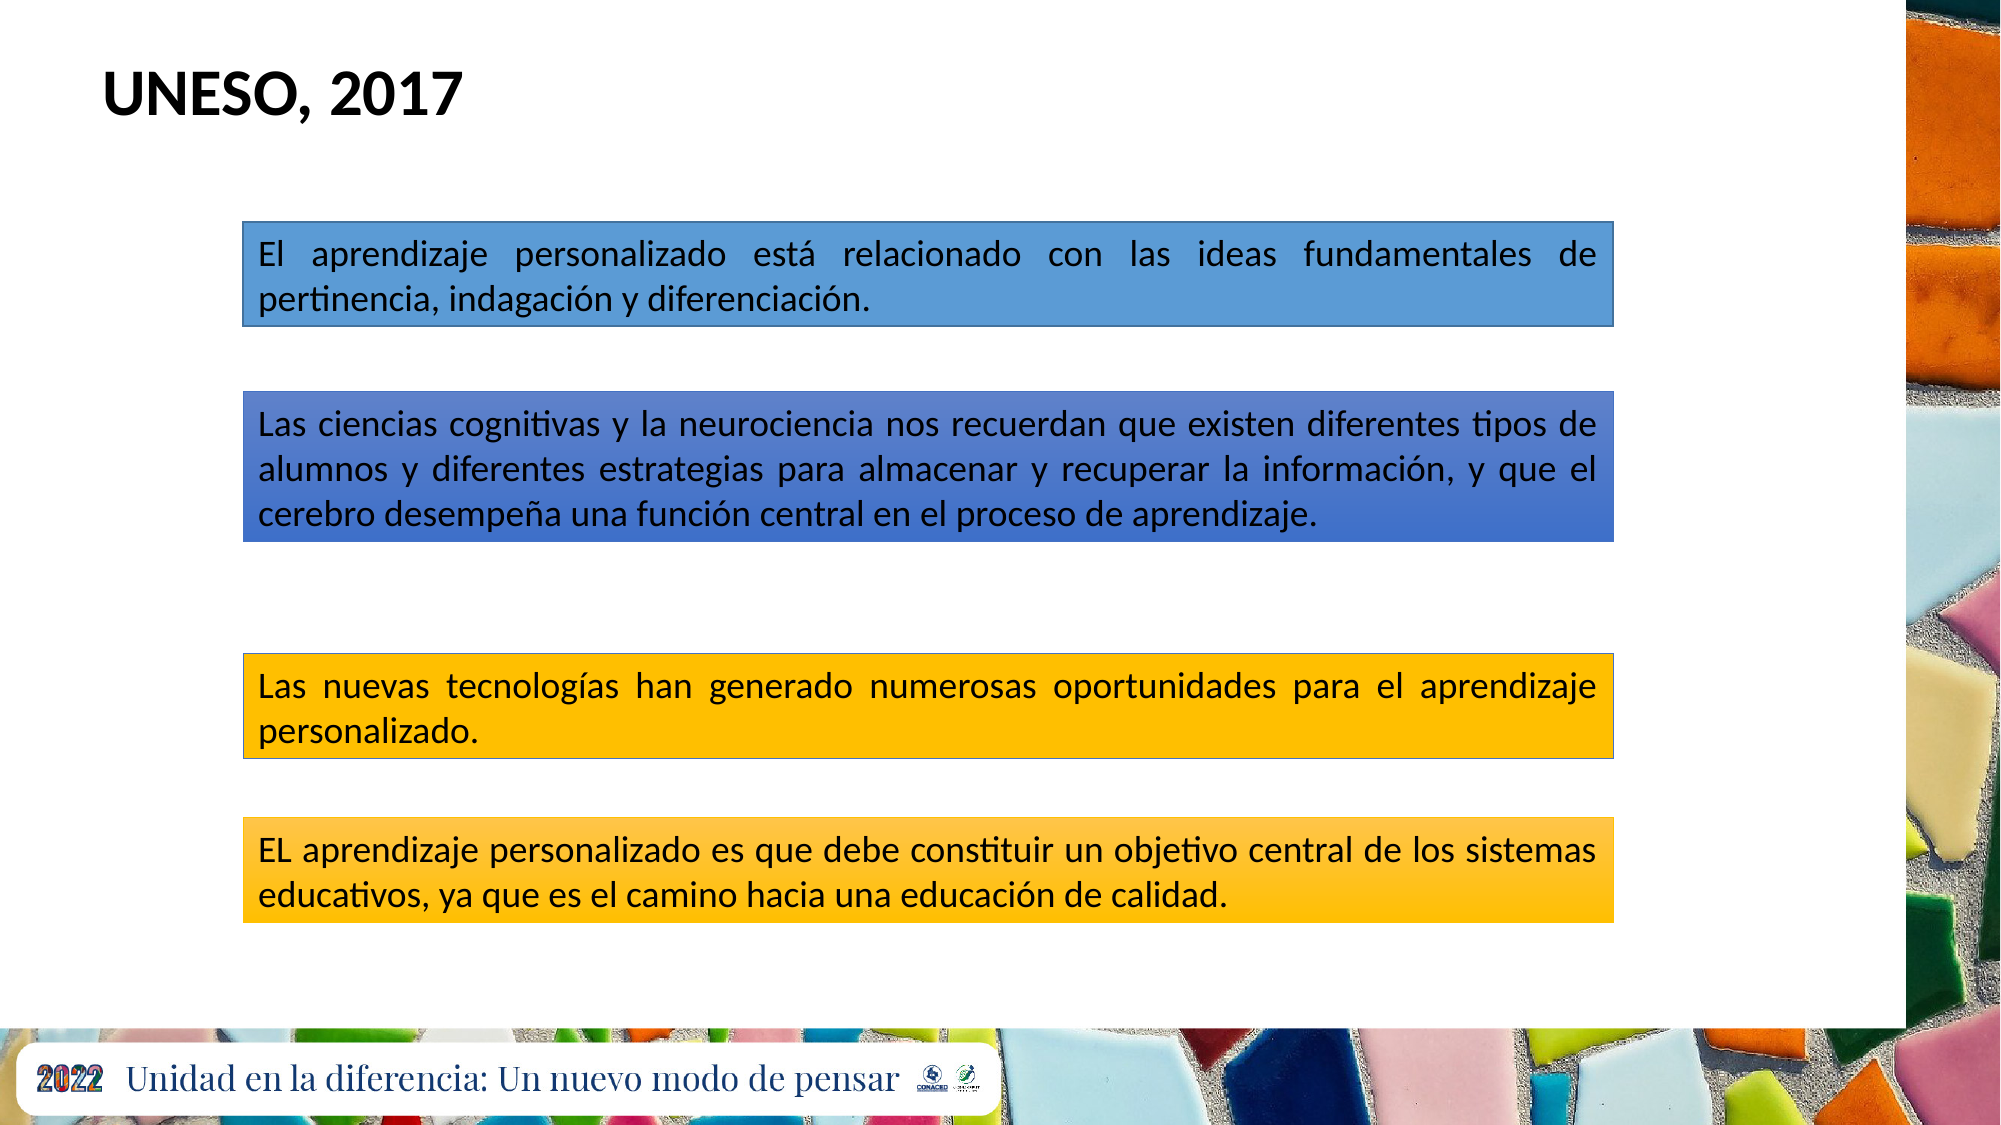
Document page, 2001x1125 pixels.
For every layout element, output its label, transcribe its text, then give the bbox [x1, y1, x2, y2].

text_box El aprendizaje personalizado está relacionado con las ideas fundamentales de pertinencia, indagación y diferenciación. [242, 221, 1614, 327]
picture [0, 0, 2001, 1125]
text_box UNESO, 2017 [87, 41, 587, 137]
text_box Las nuevas tecnologías han generado numerosas oportunidades para el aprendizaje personalizado. [243, 653, 1614, 759]
text_box Las ciencias cognitivas y la neurociencia nos recuerdan que existen diferentes tipos de alumnos y diferentes estrategias para almacenar y recuperar la información, y que el cerebro desempeña una función central en el proceso de aprendizaje. [243, 391, 1614, 542]
text_box EL aprendizaje personalizado es que debe constituir un objetivo central de los sistemas educativos, ya que es el camino hacia una educación de calidad. [243, 817, 1614, 923]
